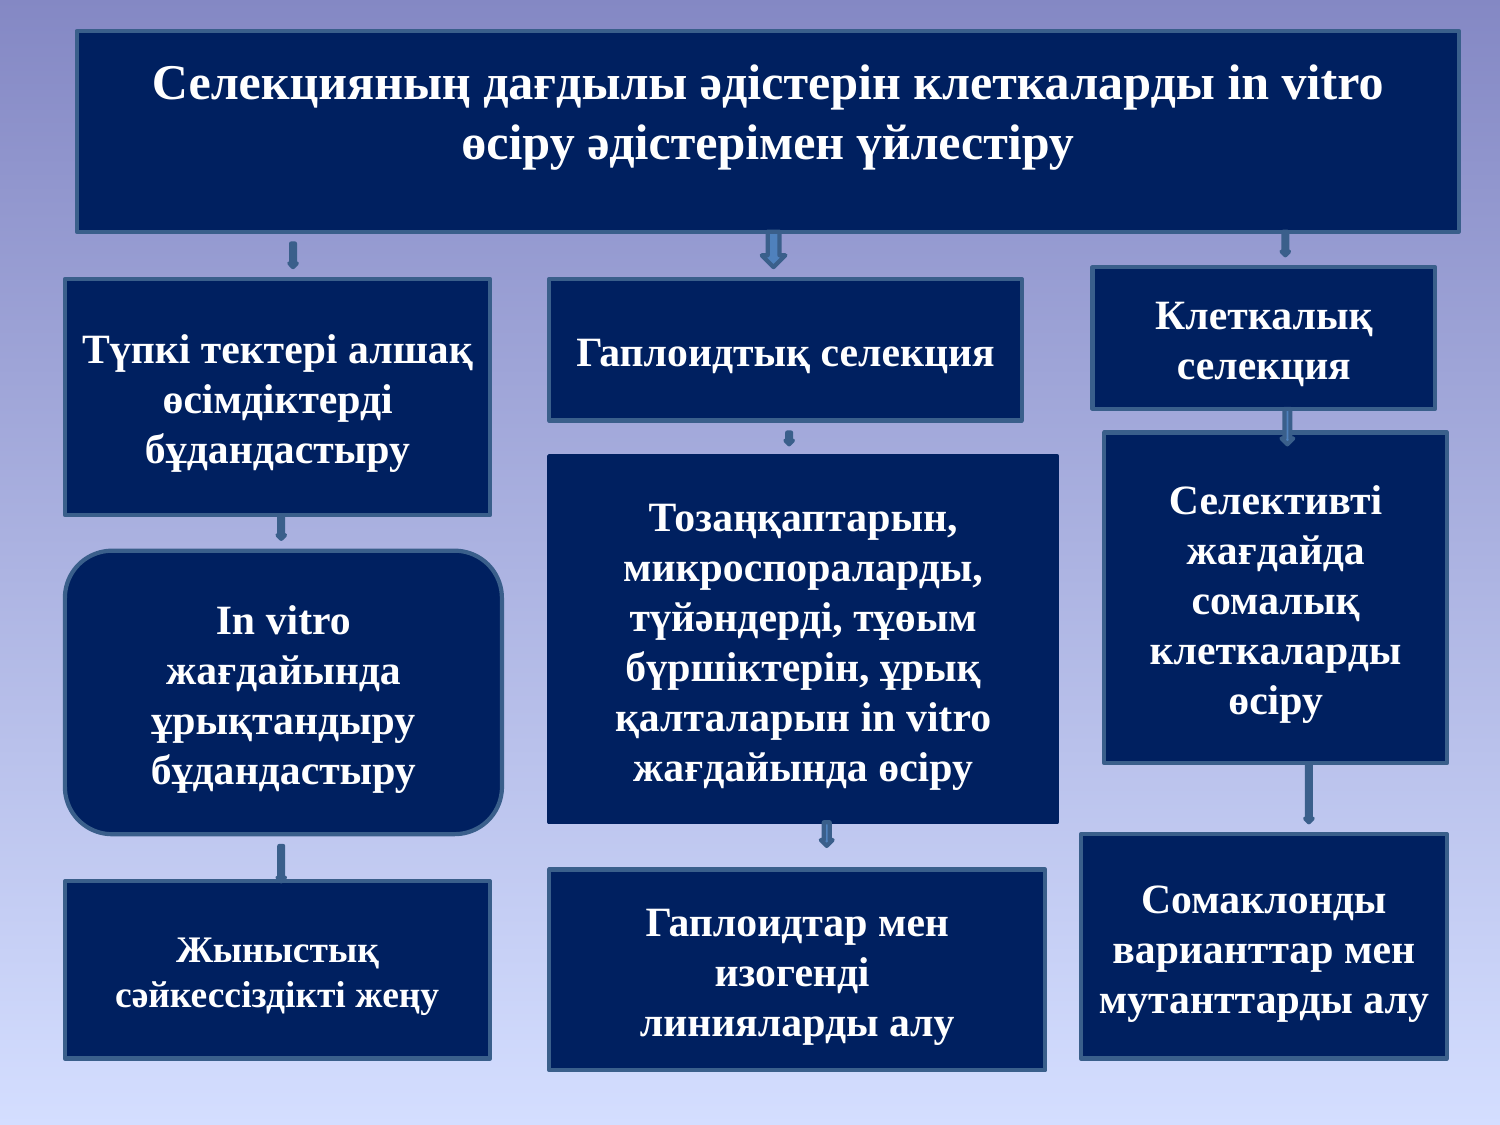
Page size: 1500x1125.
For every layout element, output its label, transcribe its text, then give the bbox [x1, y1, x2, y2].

text_box Клеткалық селекция [1090, 265, 1437, 411]
text_box [783, 430, 795, 447]
text_box [818, 820, 835, 849]
text_box [75, 29, 1461, 234]
text_box [1279, 229, 1291, 258]
text_box Тозаңқаптарын, микроспораларды, түйәндерді, тұөым бүршіктерін, ұрық қалталарын in vitro жағдайында өсіру [547, 454, 1059, 824]
text_box [275, 513, 287, 541]
text_box Гаплоидтық селекция [547, 277, 1024, 423]
text_box Гаплоидтар мен изогенді линияларды алу [547, 867, 1047, 1072]
text_box [1279, 406, 1296, 447]
text_box [759, 229, 788, 270]
text_box Жыныстық сәйкессіздікті жеңу [63, 879, 492, 1061]
text_box In vitro жағдайында ұрықтандыру бұдандастыру [62, 548, 505, 837]
text_box [275, 843, 287, 884]
text_box Сомаклонды варианттар мен мутанттарды алу [1079, 832, 1449, 1061]
text_box [287, 241, 299, 270]
text_box Селекцияның дағдылы әдістерін клеткаларды in vitro өсіру әдістерімен үйлестіру [100, 42, 1436, 178]
text_box [1303, 761, 1315, 825]
text_box Селективті жағдайда сомалық клеткаларды өсіру [1102, 430, 1449, 765]
text_box Түпкі тектері алшақ өсімдіктерді бұдандастыру [63, 277, 492, 517]
